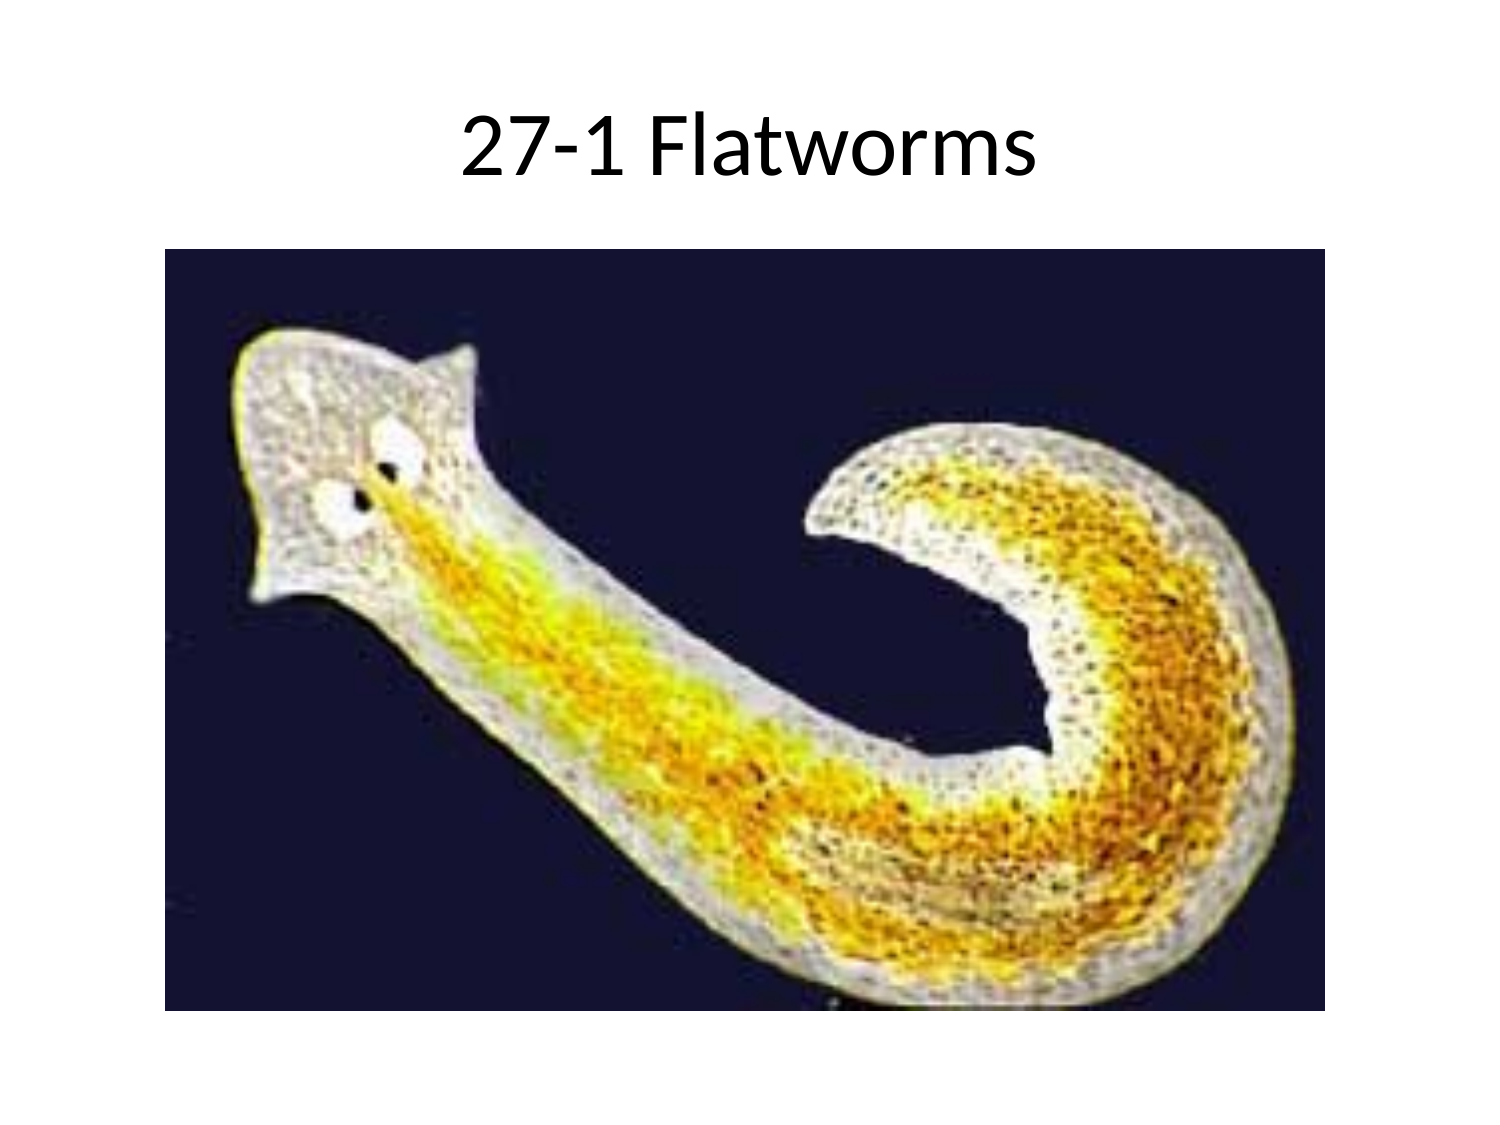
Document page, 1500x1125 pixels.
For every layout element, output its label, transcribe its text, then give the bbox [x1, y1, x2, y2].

title 27-1 Flatworms [75, 45, 1425, 233]
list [165, 249, 1326, 1012]
